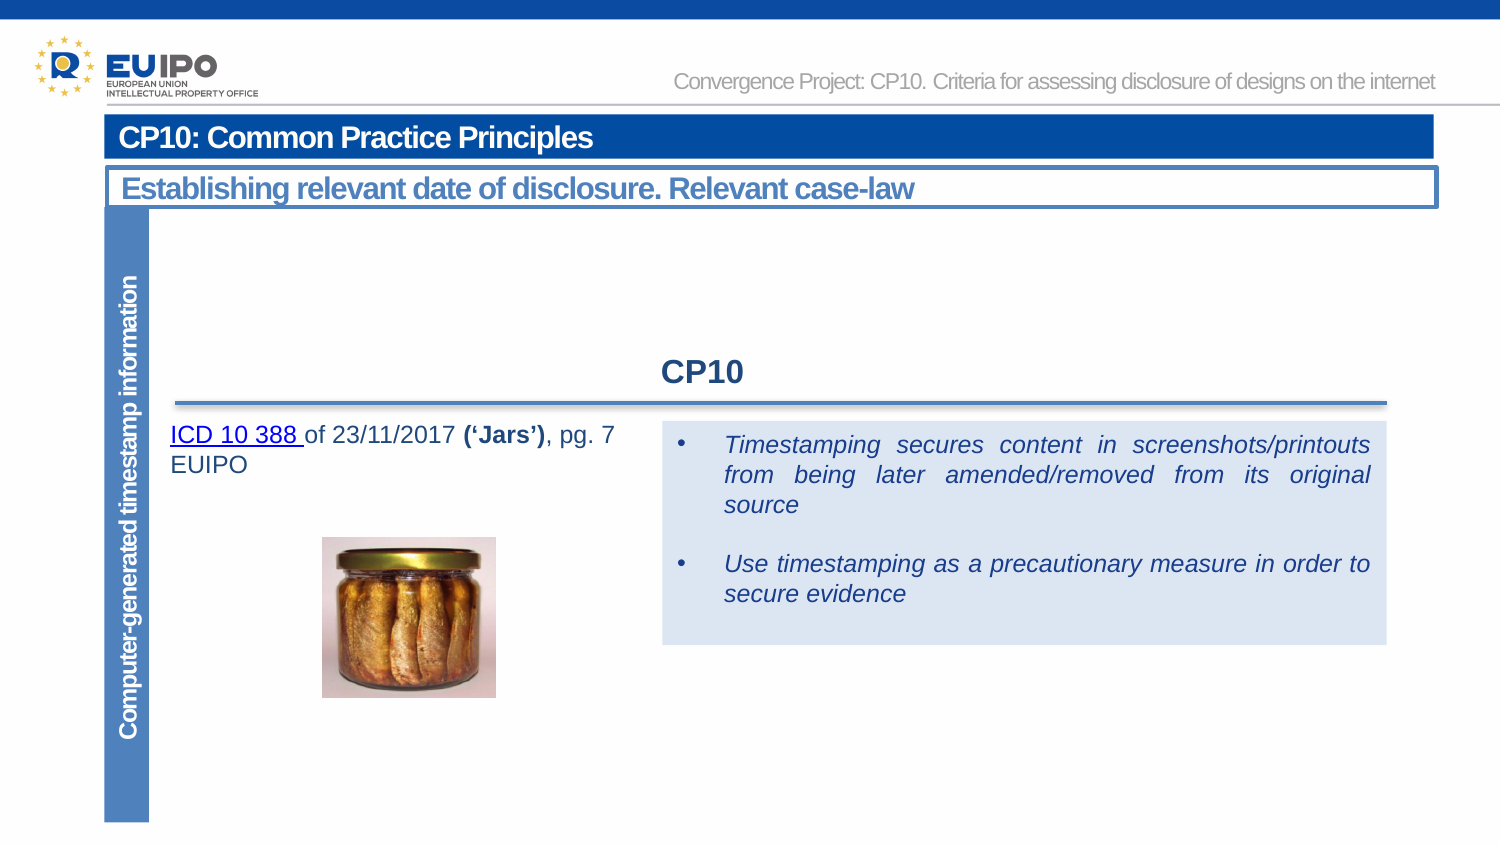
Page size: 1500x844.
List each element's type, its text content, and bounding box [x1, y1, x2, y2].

text_box Timestamping secures content in screenshots/printouts from being later amended/removed from its original source Use timestamping as a precautionary measure in order to secure evidence [662, 420, 1387, 646]
text_box ICD 10 388 of 23/11/2017 (‘Jars’), pg. 7 EUIPO [155, 411, 663, 517]
text_box Convergence Project: CP10. Criteria for assessing disclosure of designs on the internet [175, 44, 1437, 117]
text_box Establishing relevant date of disclosure. Relevant case-law [106, 167, 1437, 208]
text_box CP10 [646, 342, 1281, 398]
text_box Computer-generated timestamp information [104, 207, 149, 823]
text_box CP10: Common Practice Principles [104, 114, 1434, 159]
picture [0, 0, 1500, 844]
